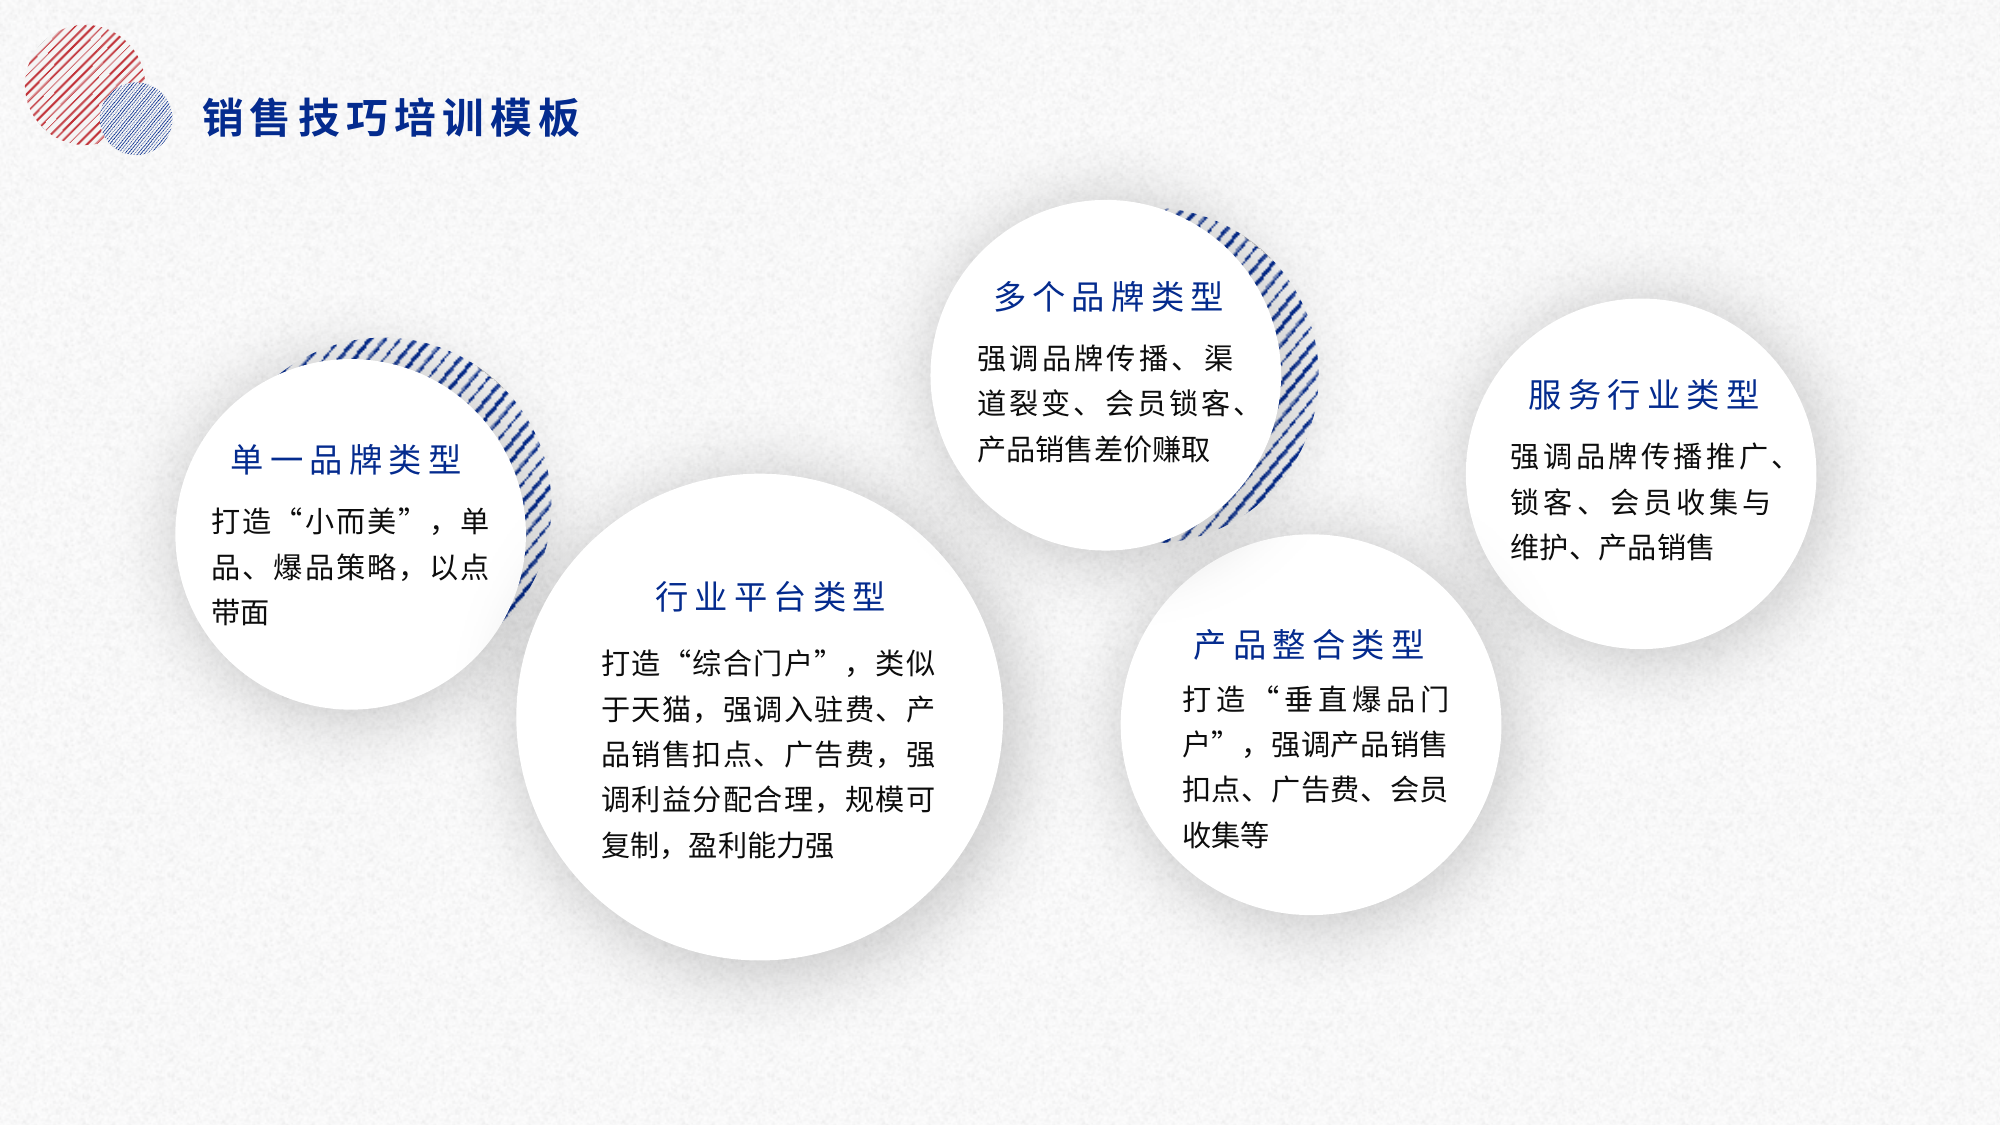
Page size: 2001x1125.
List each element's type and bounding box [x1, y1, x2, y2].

text_box [516, 473, 1004, 961]
text_box [1465, 298, 1817, 650]
picture [24, 24, 173, 156]
text_box [930, 199, 1282, 551]
picture [1282, 207, 1319, 534]
picture [215, 337, 552, 473]
text_box [175, 359, 526, 710]
text_box [1120, 534, 1502, 916]
